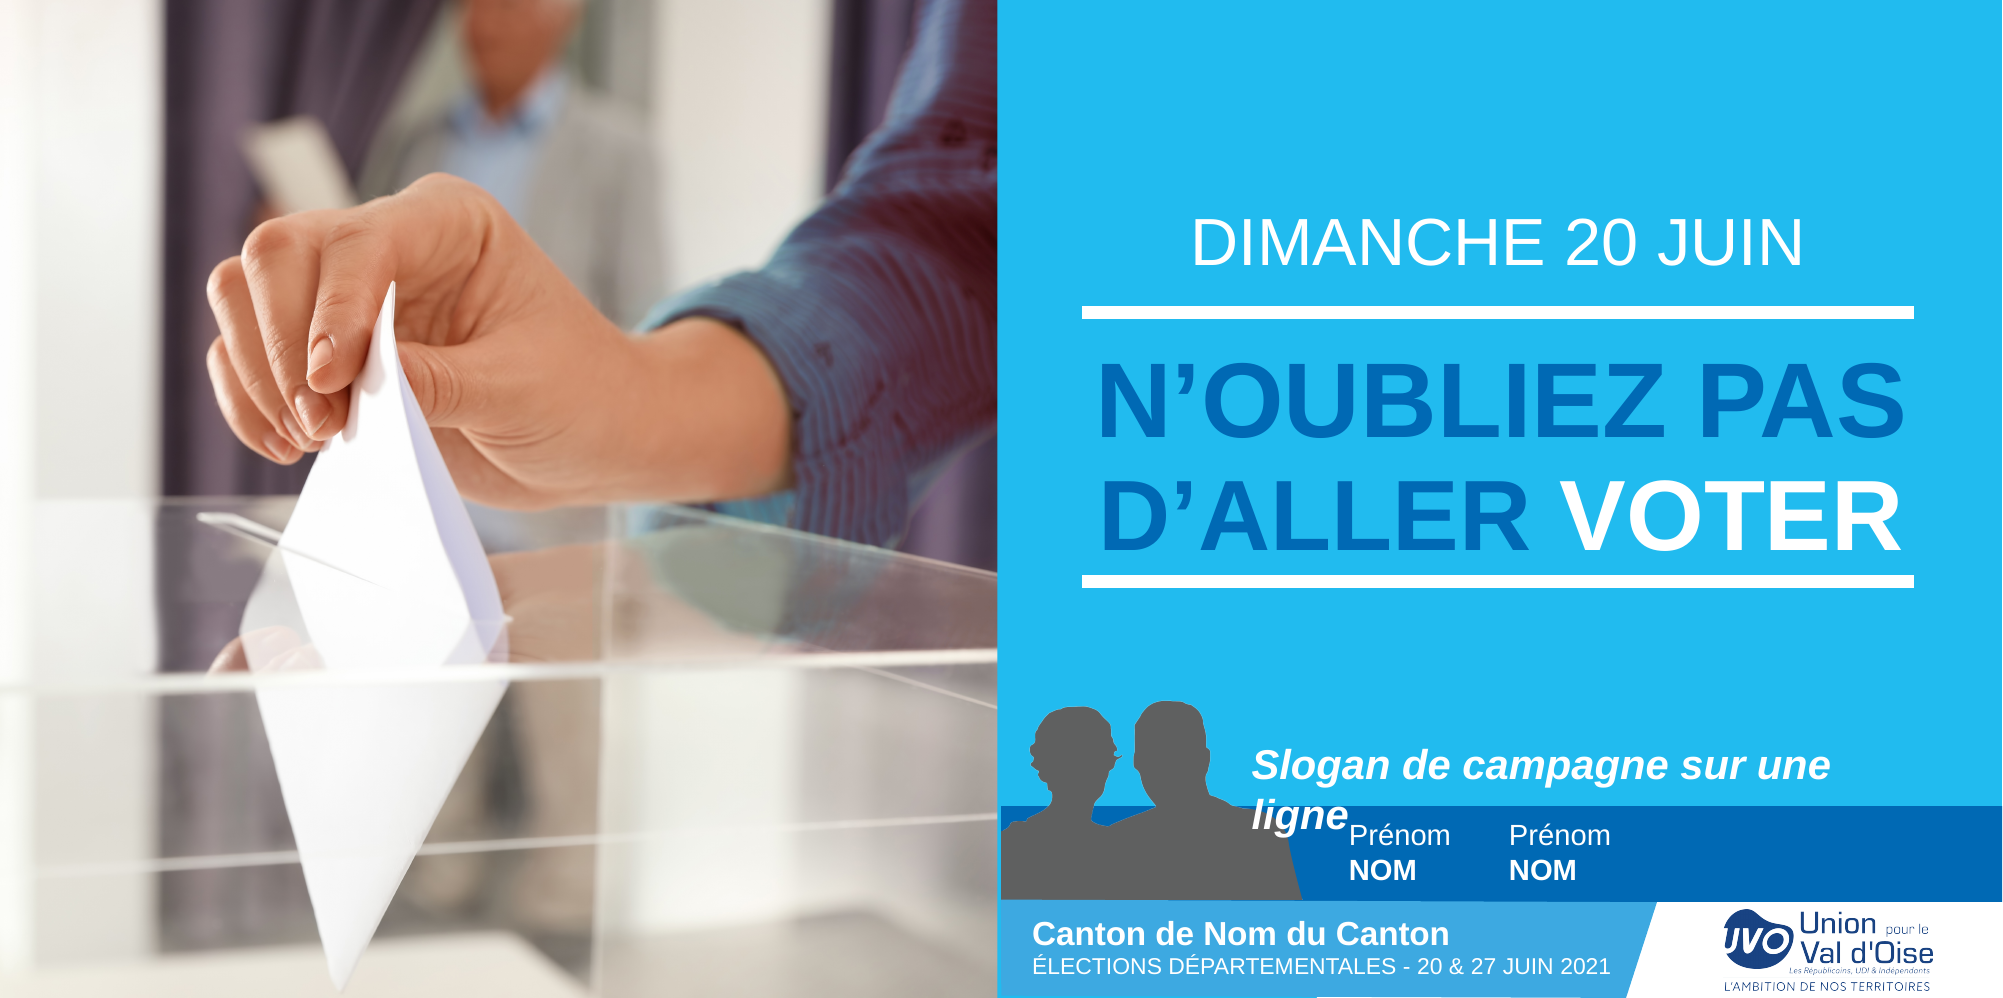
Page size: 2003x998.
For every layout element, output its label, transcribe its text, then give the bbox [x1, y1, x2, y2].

text_box Canton de Nom du Canton ÉLECTIONS DÉPARTEMENTALES - 20 & 27 JUIN 2021 [1031, 904, 1687, 998]
text_box [999, 898, 1659, 997]
picture [1723, 909, 1933, 991]
text_box [1320, 805, 2003, 901]
text_box Prénom NOM [1348, 805, 1509, 898]
text_box Prénom NOM [1509, 805, 1697, 898]
text_box DIMANCHE 20 JUIN [998, 191, 1999, 287]
text_box N’OUBLIEZ PAS D’ALLER VOTER [1070, 338, 1933, 545]
picture [1000, 693, 1320, 900]
picture [0, 0, 998, 998]
text_box Slogan de campagne sur une ligne [1320, 730, 1955, 791]
text_box [1658, 901, 2003, 998]
